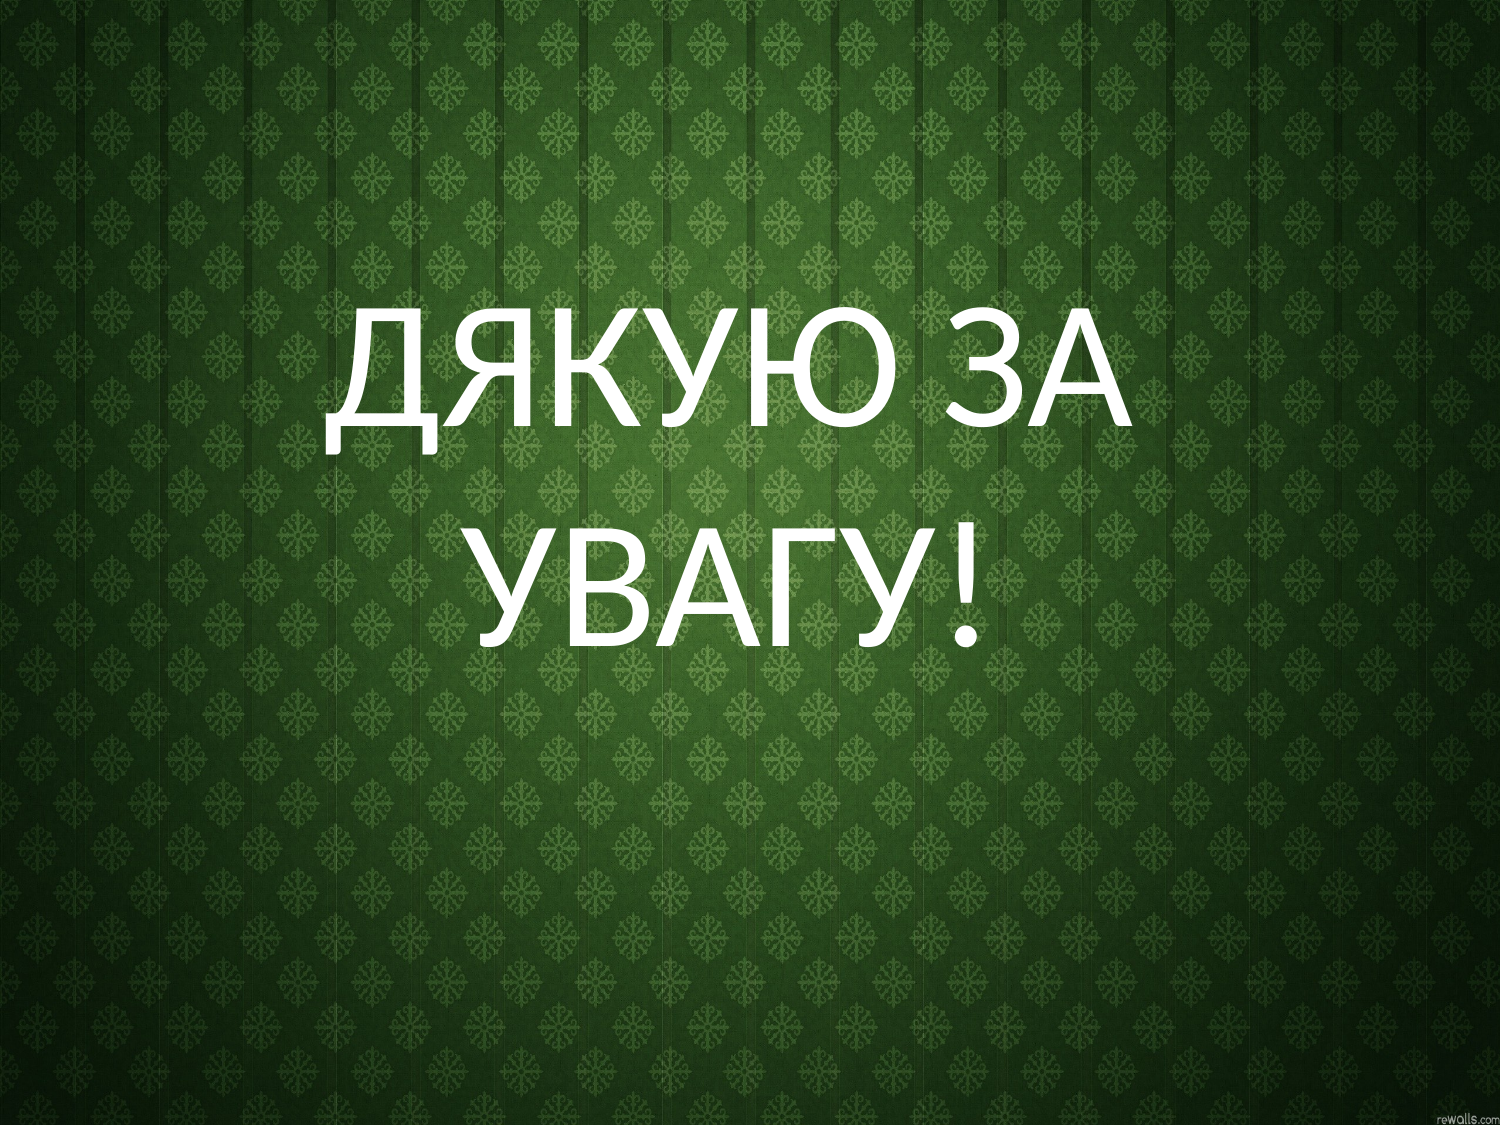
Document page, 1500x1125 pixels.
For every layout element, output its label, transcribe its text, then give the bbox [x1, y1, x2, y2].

picture [0, 0, 1500, 1125]
list ДЯКУЮ ЗА УВАГУ! [75, 235, 1383, 797]
